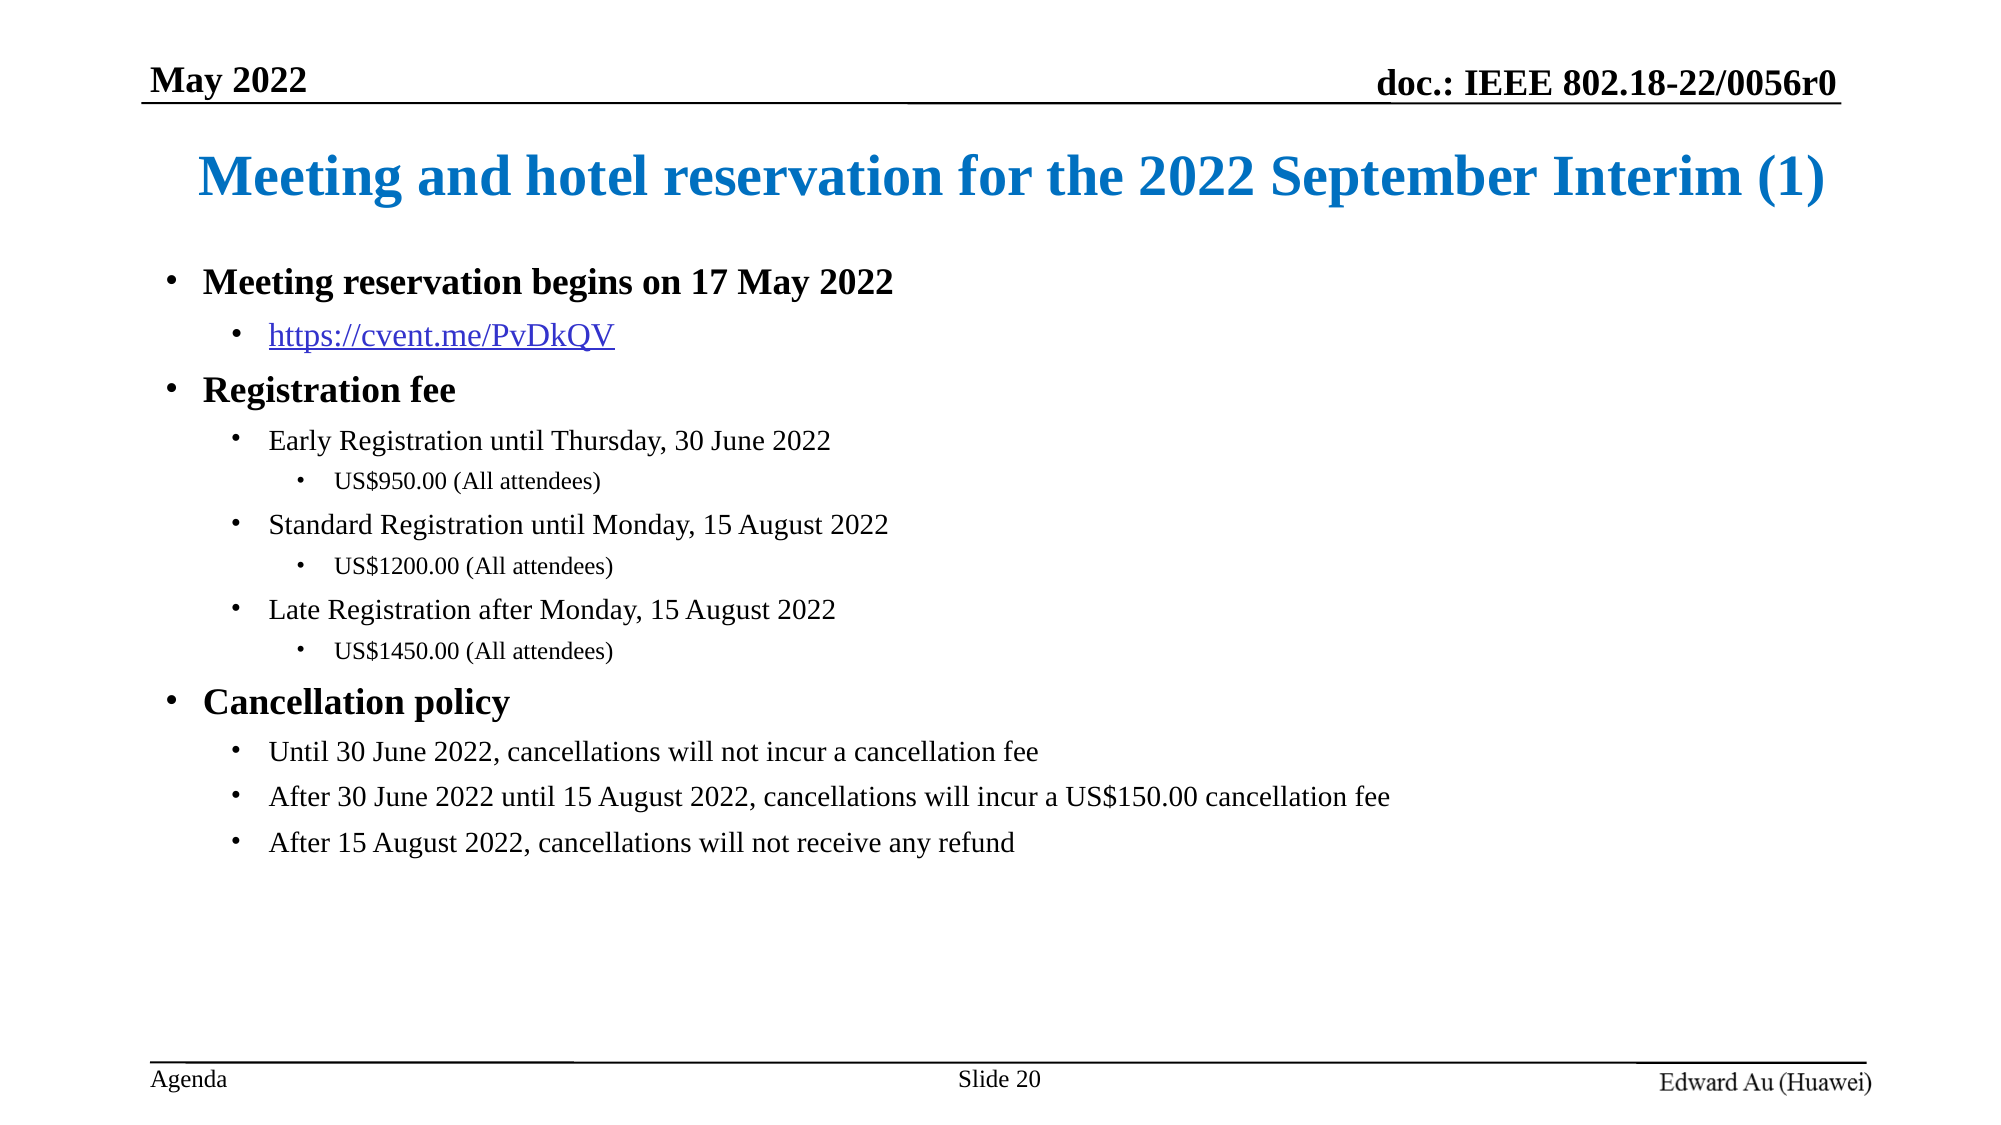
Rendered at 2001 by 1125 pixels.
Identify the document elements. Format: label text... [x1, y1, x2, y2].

list Meeting reservation begins on 17 May 2022 https://cvent.me/PvDkQV Registration fee Early Registration until Thursday, 30 June 2022 US$950.00 (All attendees) Standard Registration until Monday, 15 August 2022 US$1200.00 (All attendees) Late Registration after Monday, 15 August 2022 US$1450.00 (All attendees) Cancellation policy Until 30 June 2022, cancellations will not incur a cancellation fee After 30 June 2022 until 15 August 2022, cancellations will incur a US$150.00 cancellation fee After 15 August 2022, cancellations will not receive any refund [149, 249, 1844, 1013]
title Meeting and hotel reservation for the 2022 September Interim (1) [162, 99, 1864, 246]
slide_number Slide 20 [933, 1061, 1067, 1123]
picture [1174, 1058, 1887, 1113]
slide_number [149, 54, 651, 101]
